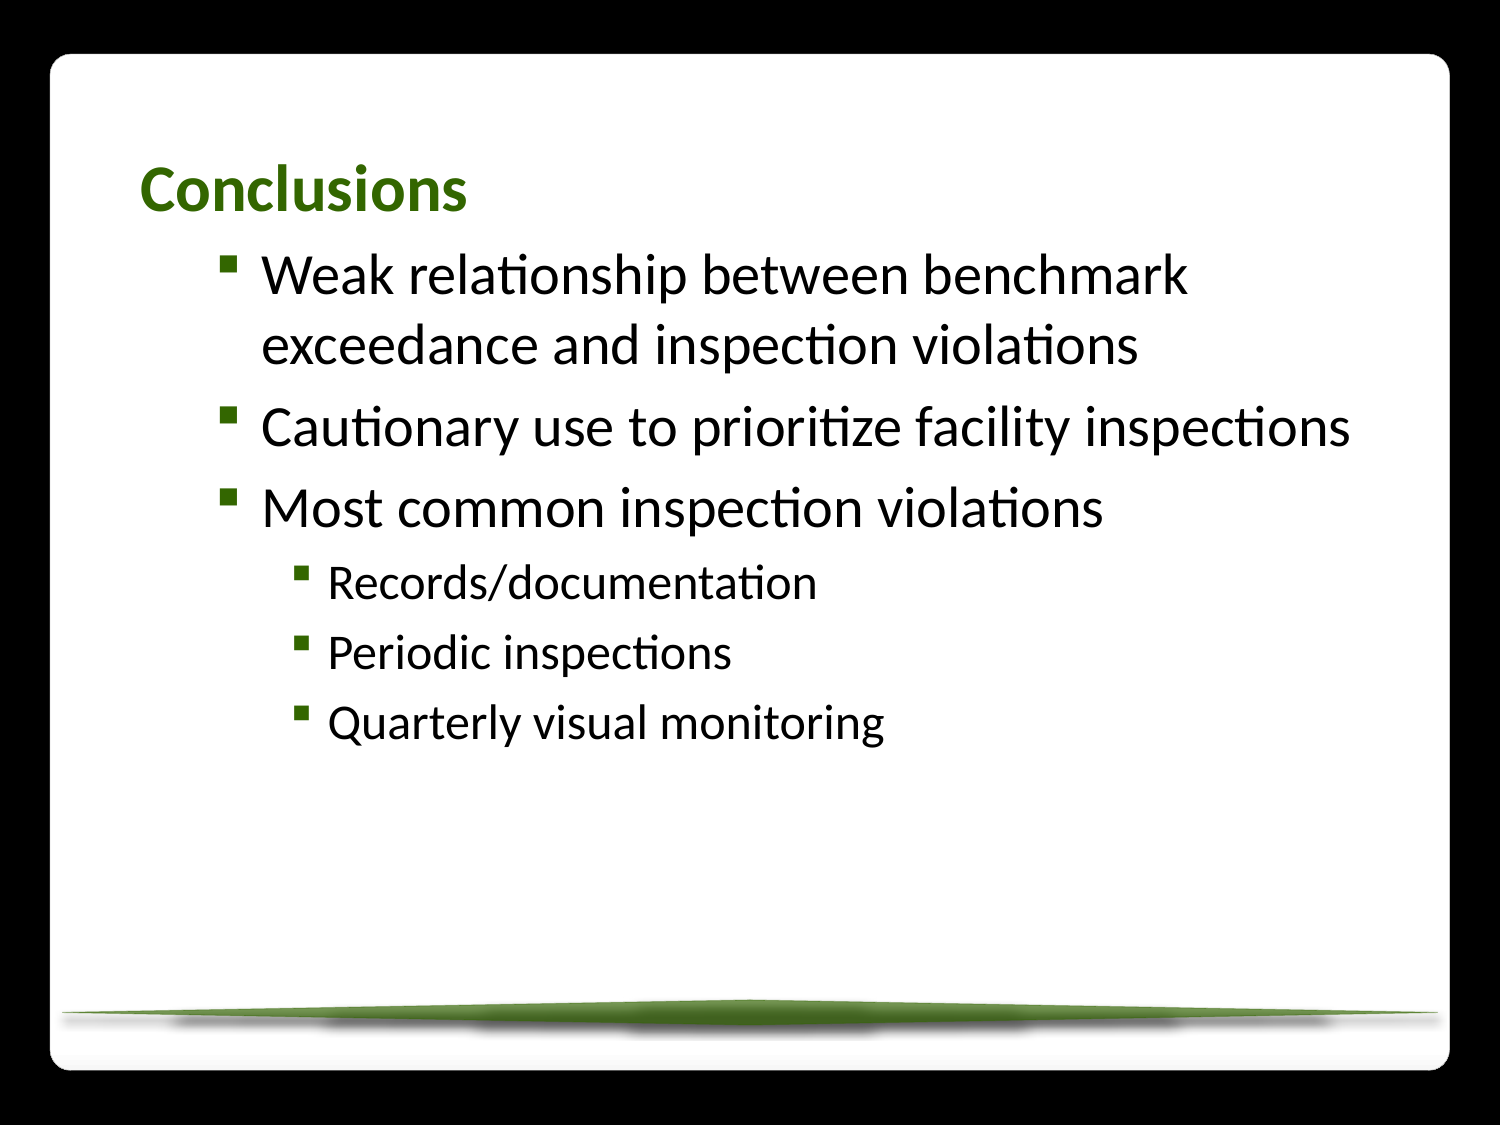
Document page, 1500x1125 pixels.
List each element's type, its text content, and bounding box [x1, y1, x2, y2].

text_box Conclusions Weak relationship between benchmark exceedance and inspection violations Cautionary use to prioritize facility inspections Most common inspection violations Records/documentation Periodic inspections Quarterly visual monitoring [124, 137, 1413, 975]
text_box [58, 996, 1441, 1029]
